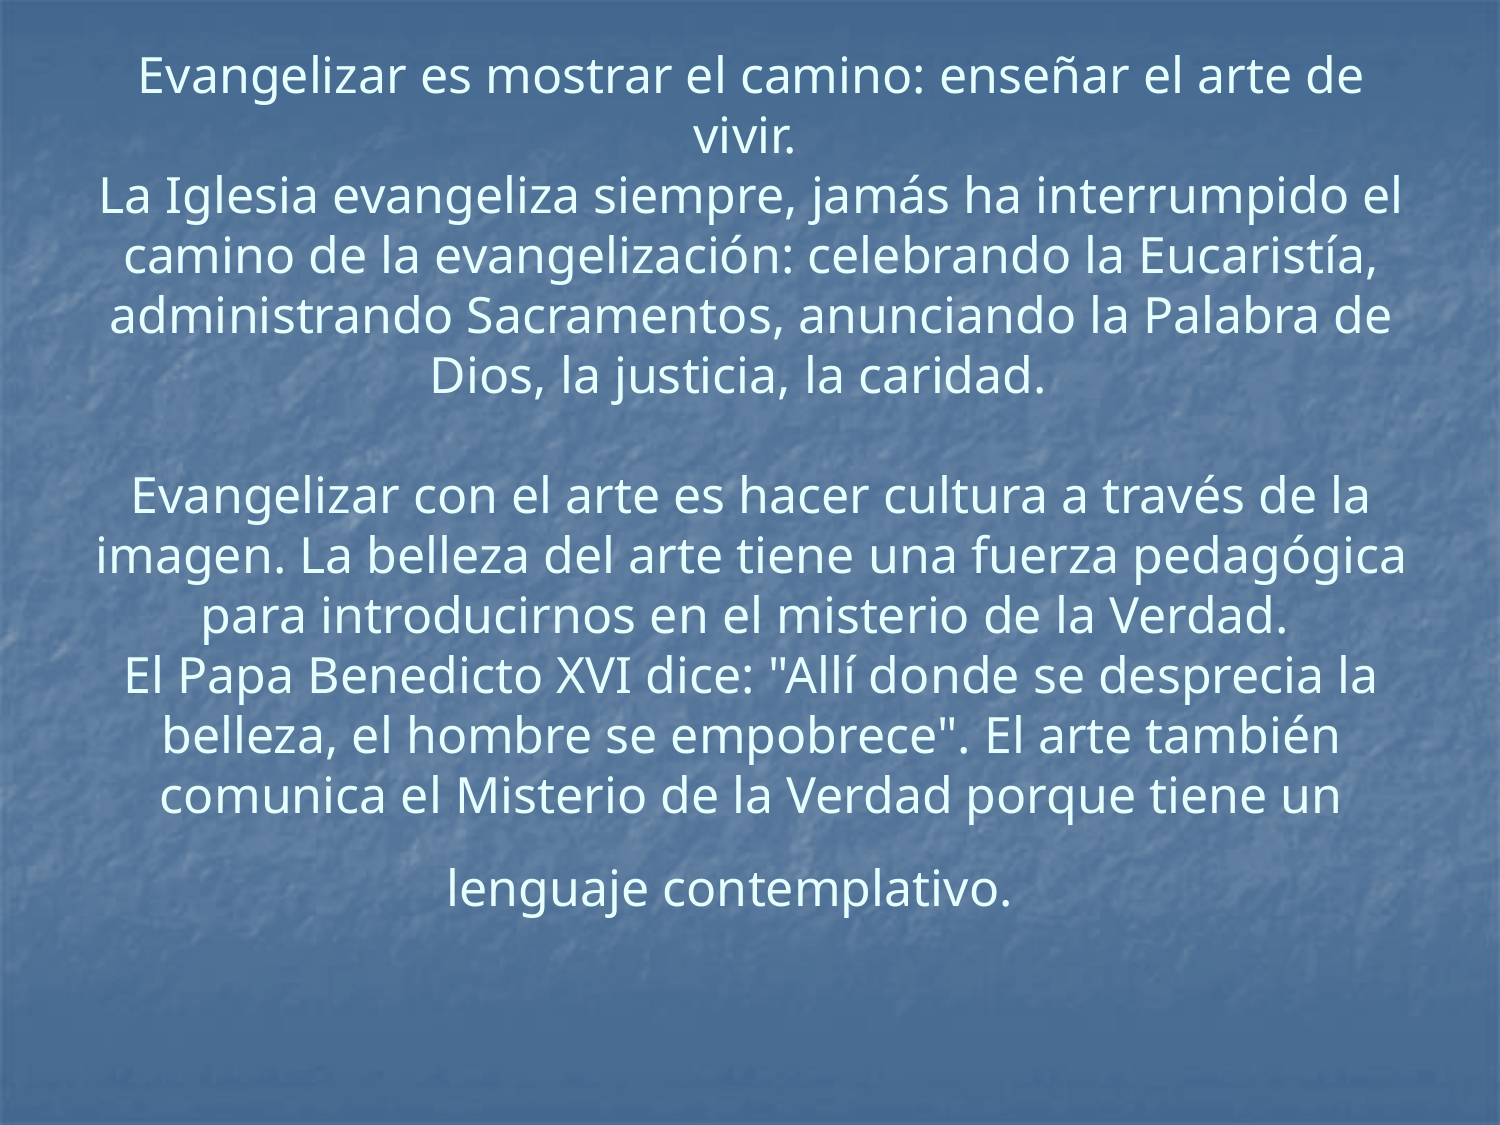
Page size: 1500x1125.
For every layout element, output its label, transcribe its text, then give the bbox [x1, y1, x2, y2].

title Evangelizar es mostrar el camino: enseñar el arte de vivir. La Iglesia evangeliza siempre, jamás ha interrumpido el camino de la evangelización: celebrando la Eucaristía, administrando Sacramentos, anunciando la Palabra de Dios, la justicia, la caridad. Evangelizar con el arte es hacer cultura a través de la imagen. La belleza del arte tiene una fuerza pedagógica para introducirnos en el misterio de la Verdad. El Papa Benedicto XVI dice: "Allí donde se desprecia la belleza, el hombre se empobrece". El arte también comunica el Misterio de la Verdad porque tiene un lenguaje contemplativo. [64, 89, 1439, 977]
